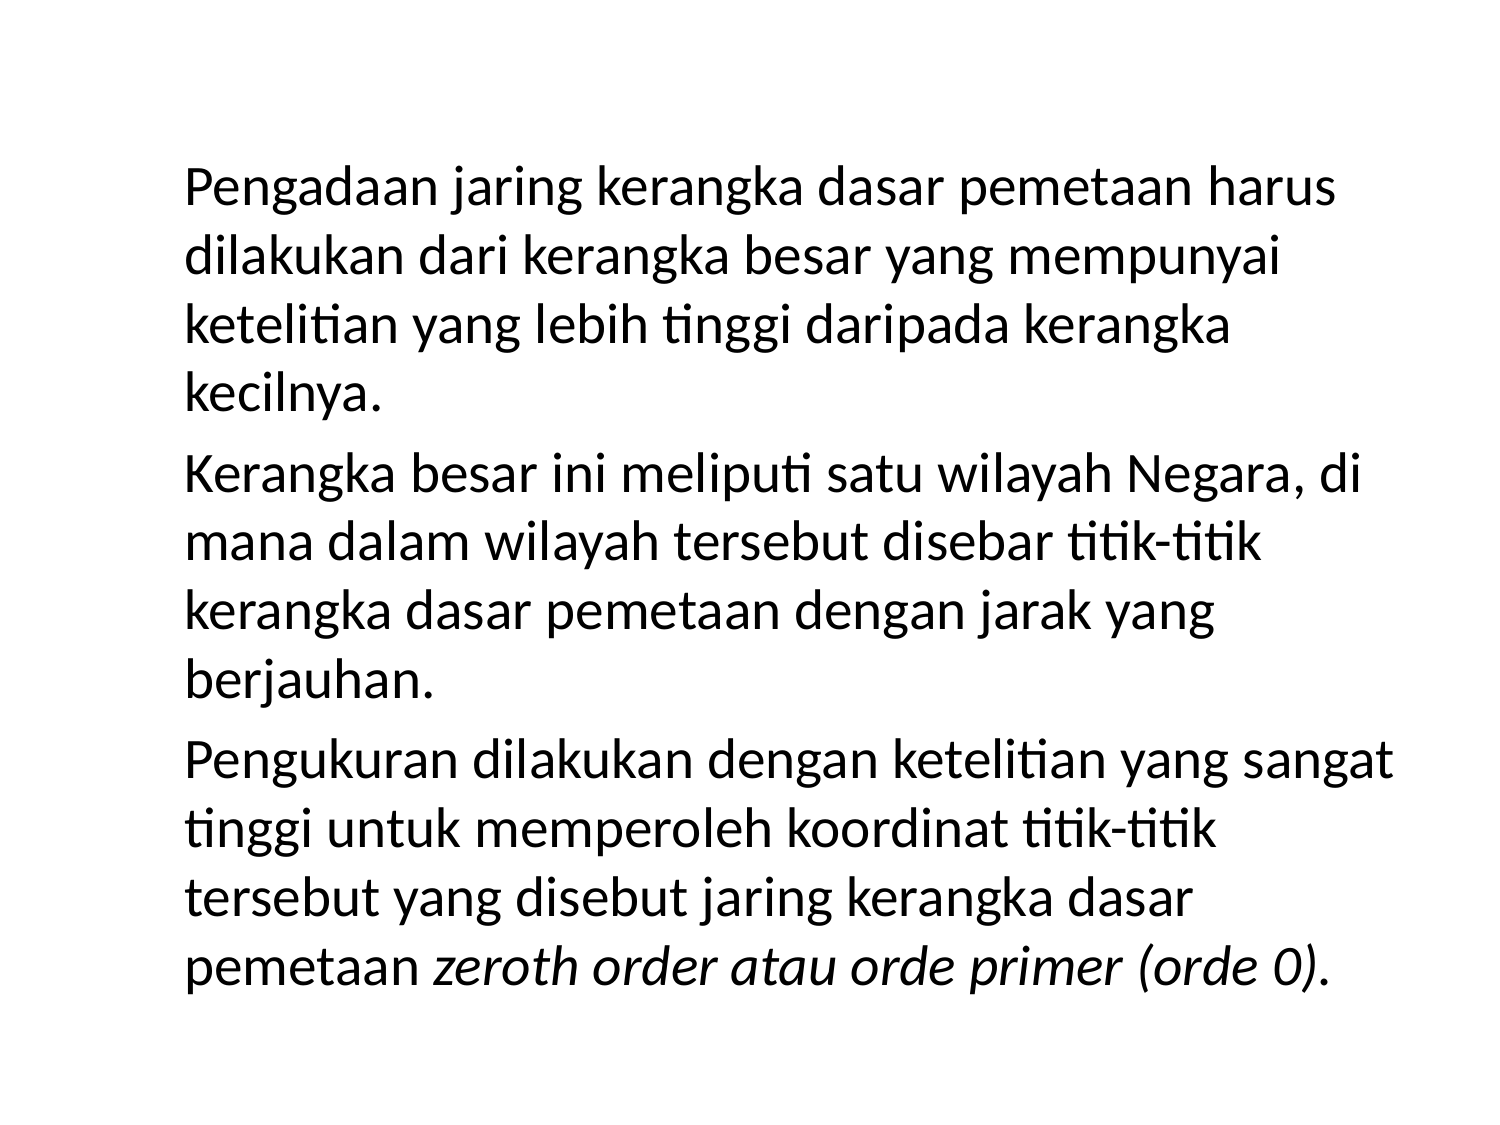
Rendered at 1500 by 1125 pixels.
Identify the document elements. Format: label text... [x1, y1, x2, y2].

list Pengadaan jaring kerangka dasar pemetaan harus dilakukan dari kerangka besar yang mempunyai ketelitian yang lebih tinggi daripada kerangka kecilnya. Kerangka besar ini meliputi satu wilayah Negara, di mana dalam wilayah tersebut disebar titik-titik kerangka dasar pemetaan dengan jarak yang berjauhan. Pengukuran dilakukan dengan ketelitian yang sangat tinggi untuk memperoleh koordinat titik-titik tersebut yang disebut jaring kerangka dasar pemetaan zeroth order atau orde primer (orde 0). [117, 140, 1425, 1008]
